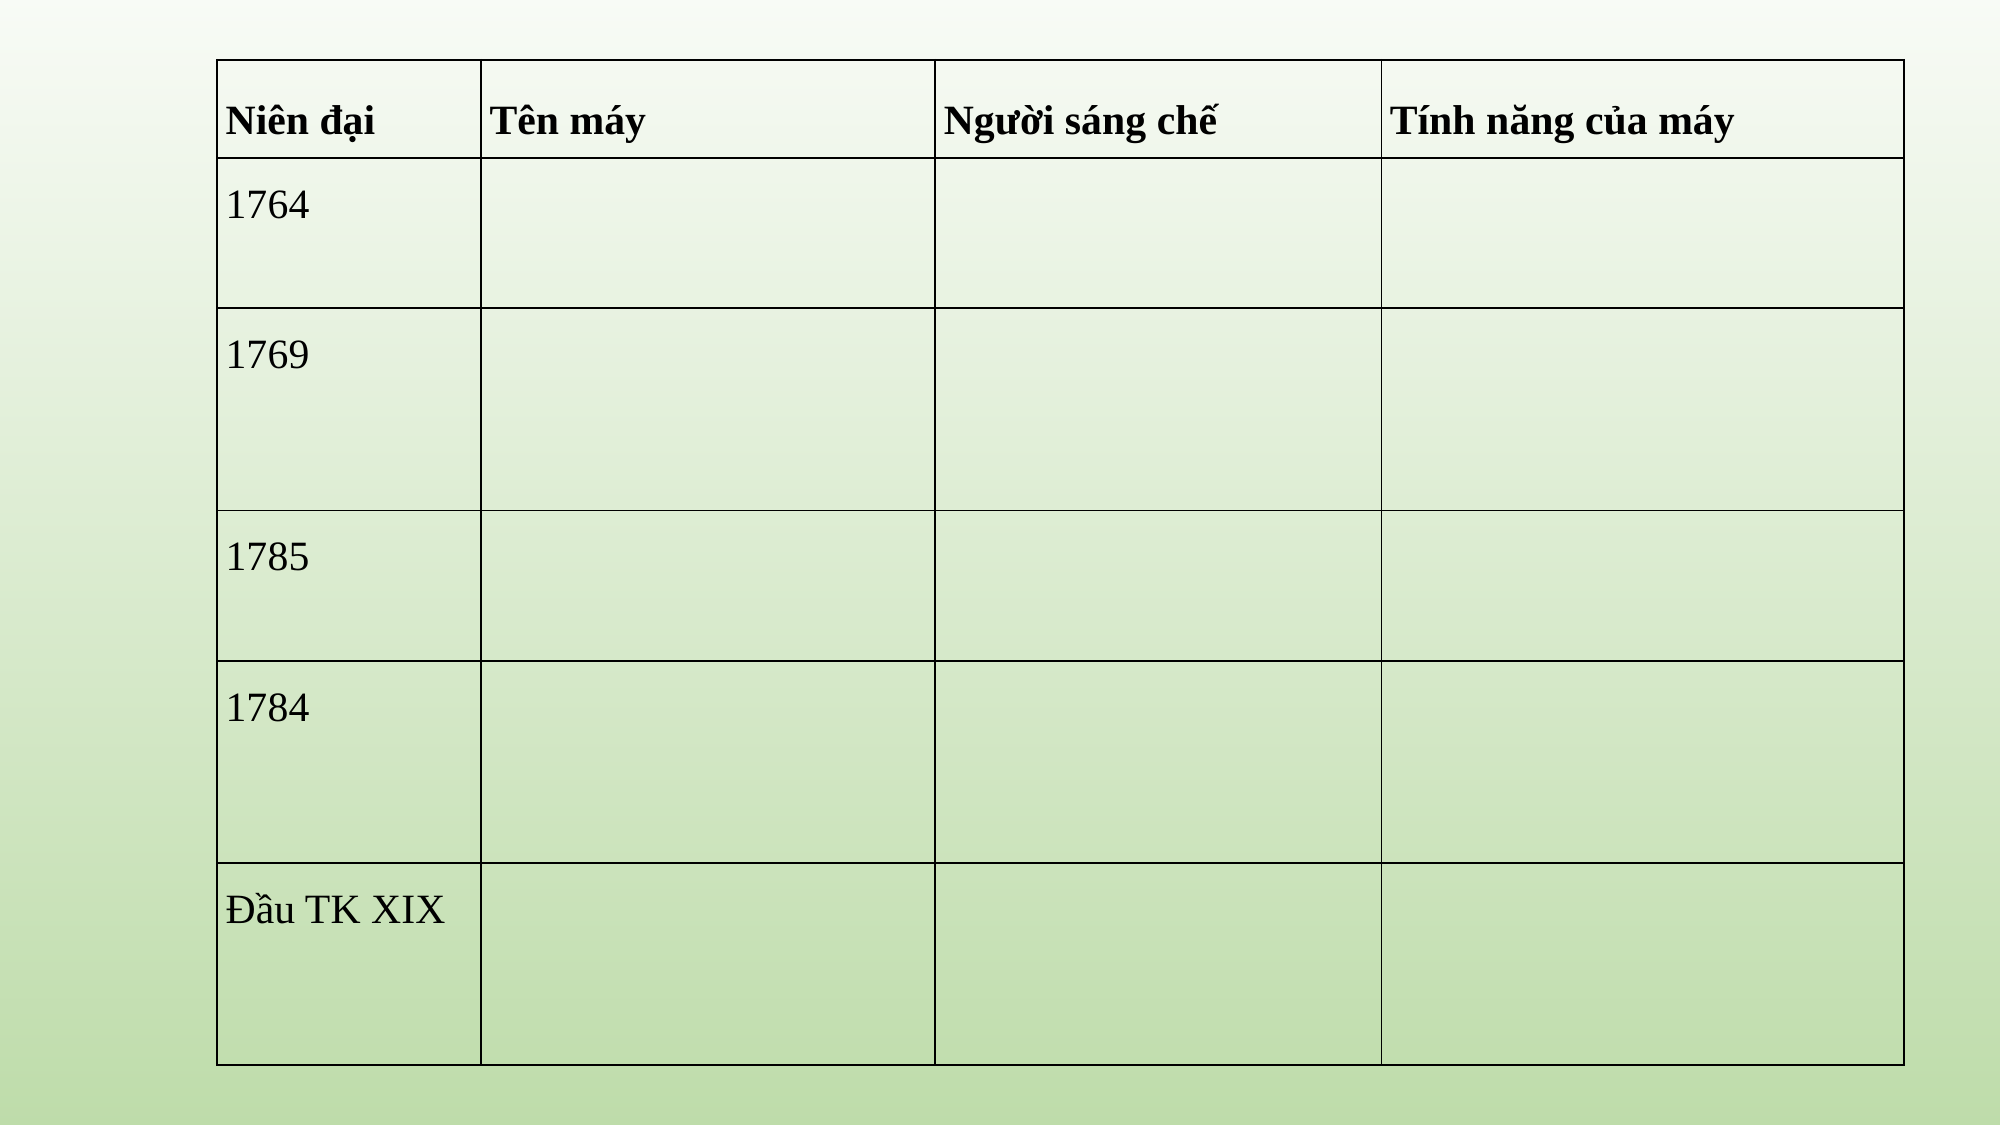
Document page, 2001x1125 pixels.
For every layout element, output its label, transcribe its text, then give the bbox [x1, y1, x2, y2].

table_cell [482, 864, 934, 1064]
table_cell [936, 309, 1381, 510]
table_cell [482, 309, 934, 510]
table_cell 1764 [218, 159, 480, 307]
table_cell [1382, 159, 1903, 307]
table_cell [1382, 864, 1903, 1064]
table_cell [482, 511, 934, 660]
table_cell 1784 [218, 662, 480, 862]
table_cell 1769 [218, 309, 480, 510]
table_cell [482, 159, 934, 307]
table_cell [936, 662, 1381, 862]
table_cell Đầu TK XIX [218, 864, 480, 1064]
table_header Tính năng của máy [1382, 61, 1903, 157]
table_cell [936, 159, 1381, 307]
table_cell [1382, 662, 1903, 862]
table_header Tên máy [482, 61, 934, 157]
table_cell [1382, 309, 1903, 510]
table_cell [936, 864, 1381, 1064]
table_cell [936, 511, 1381, 660]
table_header Người sáng chế [936, 61, 1381, 157]
table_header Niên đại [218, 61, 480, 157]
table_cell [482, 662, 934, 862]
table_cell [1382, 511, 1903, 660]
table_cell 1785 [218, 511, 480, 660]
